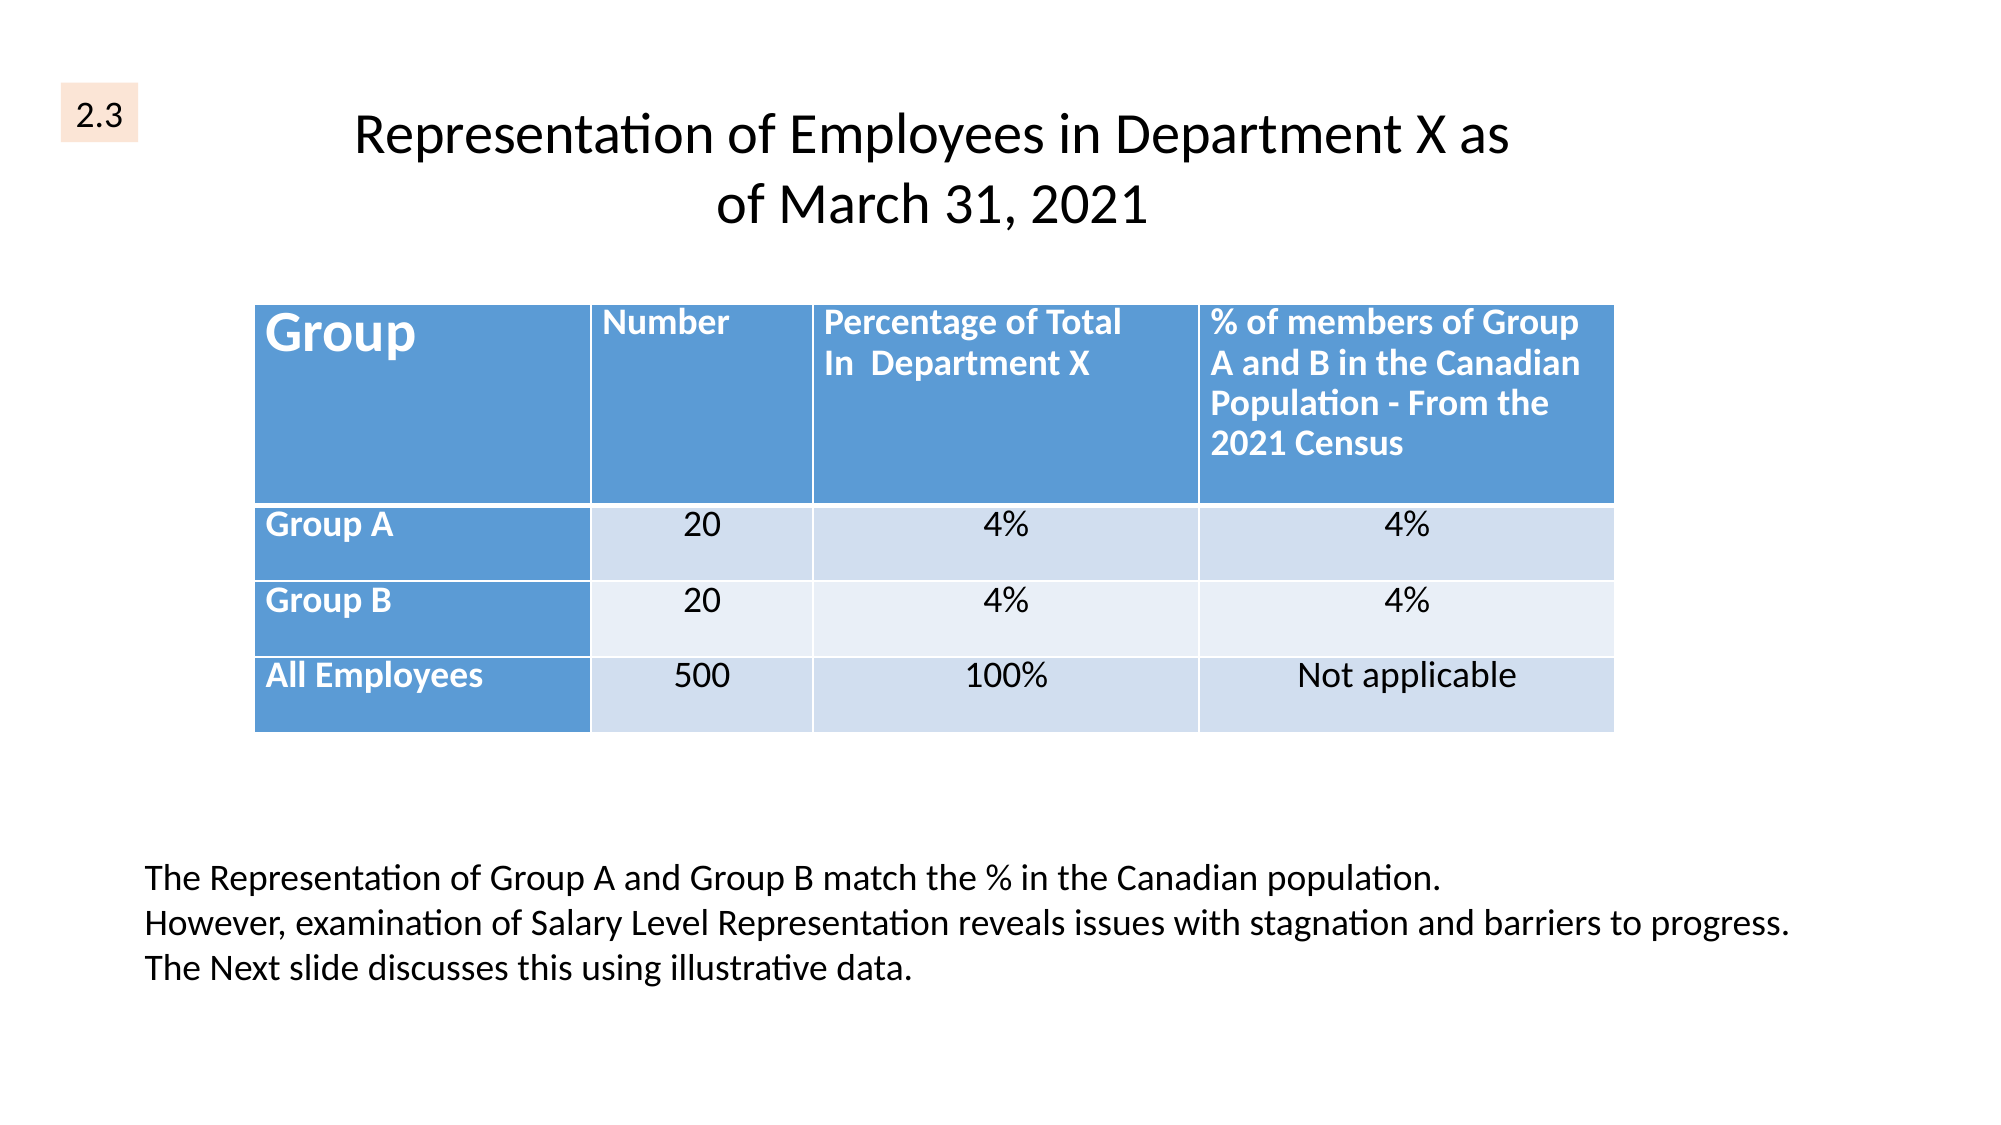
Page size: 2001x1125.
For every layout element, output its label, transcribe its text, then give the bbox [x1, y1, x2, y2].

table_cell All Employees [255, 658, 590, 732]
text_box 2.3 [60, 82, 139, 143]
table_cell 20 [592, 582, 812, 656]
table_header Group [255, 305, 590, 503]
table_header Percentage of Total In Department X [814, 305, 1198, 503]
table_cell Group A [255, 508, 590, 580]
table_cell Group B [255, 582, 590, 656]
table_cell 500 [592, 658, 812, 732]
table_cell Not applicable [1200, 658, 1614, 732]
table_cell 4% [1200, 582, 1614, 656]
table_cell 20 [592, 508, 812, 580]
text_box Representation of Employees in Department X as of March 31, 2021 [325, 87, 1540, 243]
table_cell 100% [814, 658, 1198, 732]
table_cell 4% [1200, 508, 1614, 580]
text_box The Representation of Group A and Group B match the % in the Canadian population. However, examination of Salary Level Representation reveals issues with stagnation and barriers to progress. The Next slide discusses this using illustrative data. [129, 845, 1808, 995]
table_header Number [592, 305, 812, 503]
table_cell 4% [814, 582, 1198, 656]
table_cell 4% [814, 508, 1198, 580]
table_header % of members of Group A and B in the Canadian Population - From the 2021 Census [1200, 305, 1614, 503]
